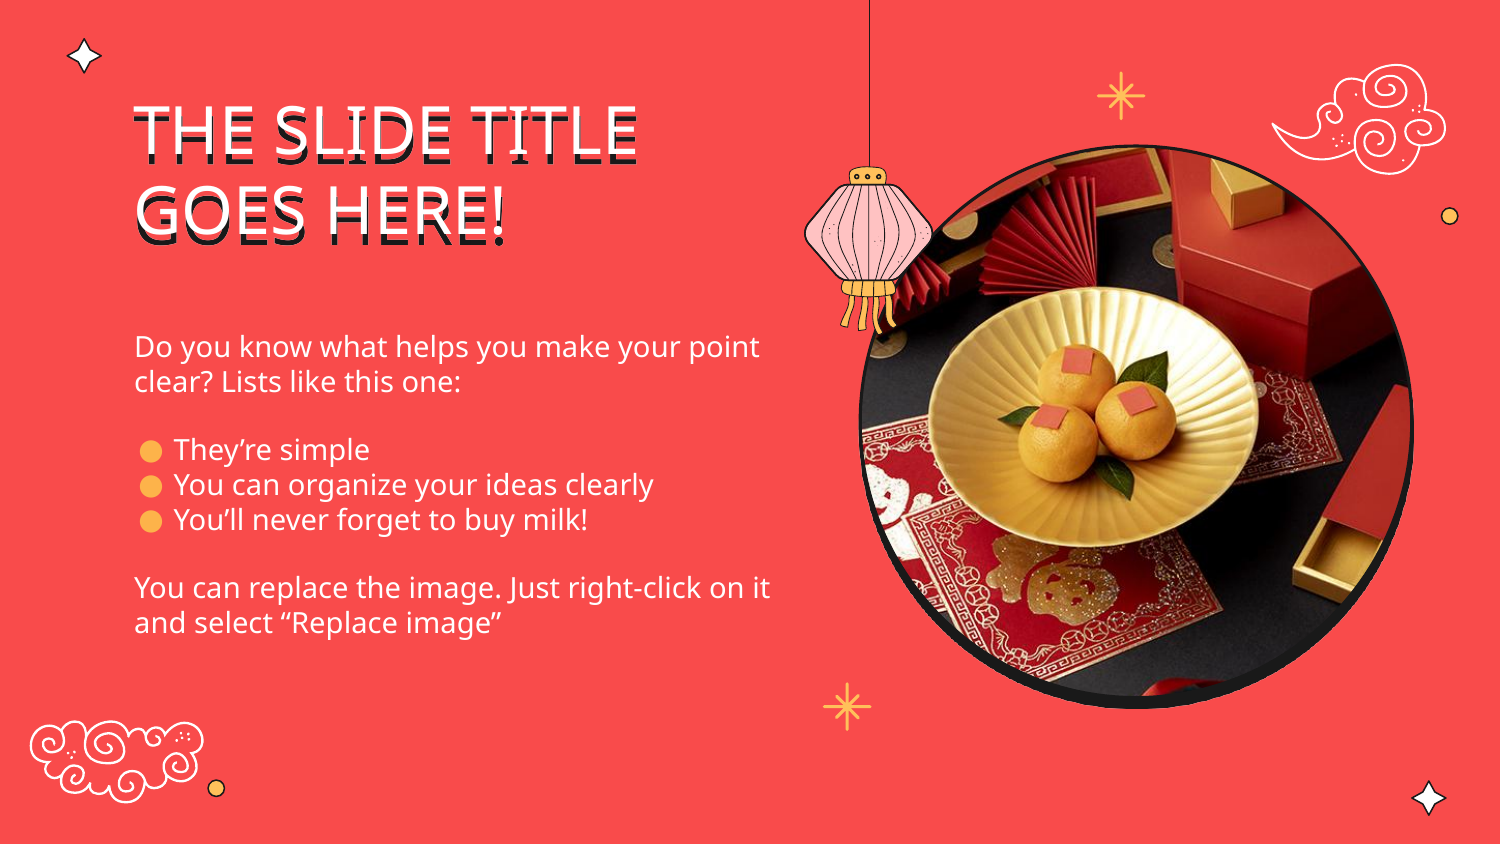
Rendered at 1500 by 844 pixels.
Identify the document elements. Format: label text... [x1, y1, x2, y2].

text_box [804, 0, 933, 336]
title THE SLIDE TITLE GOES HERE! [118, 72, 773, 260]
picture [859, 145, 1412, 698]
list Do you know what helps you make your point clear? Lists like this one: They’re simple You can organize your ideas clearly You’ll never forget to buy milk! You can replace the image. Just right-click on it and select “Replace image” [119, 312, 814, 673]
